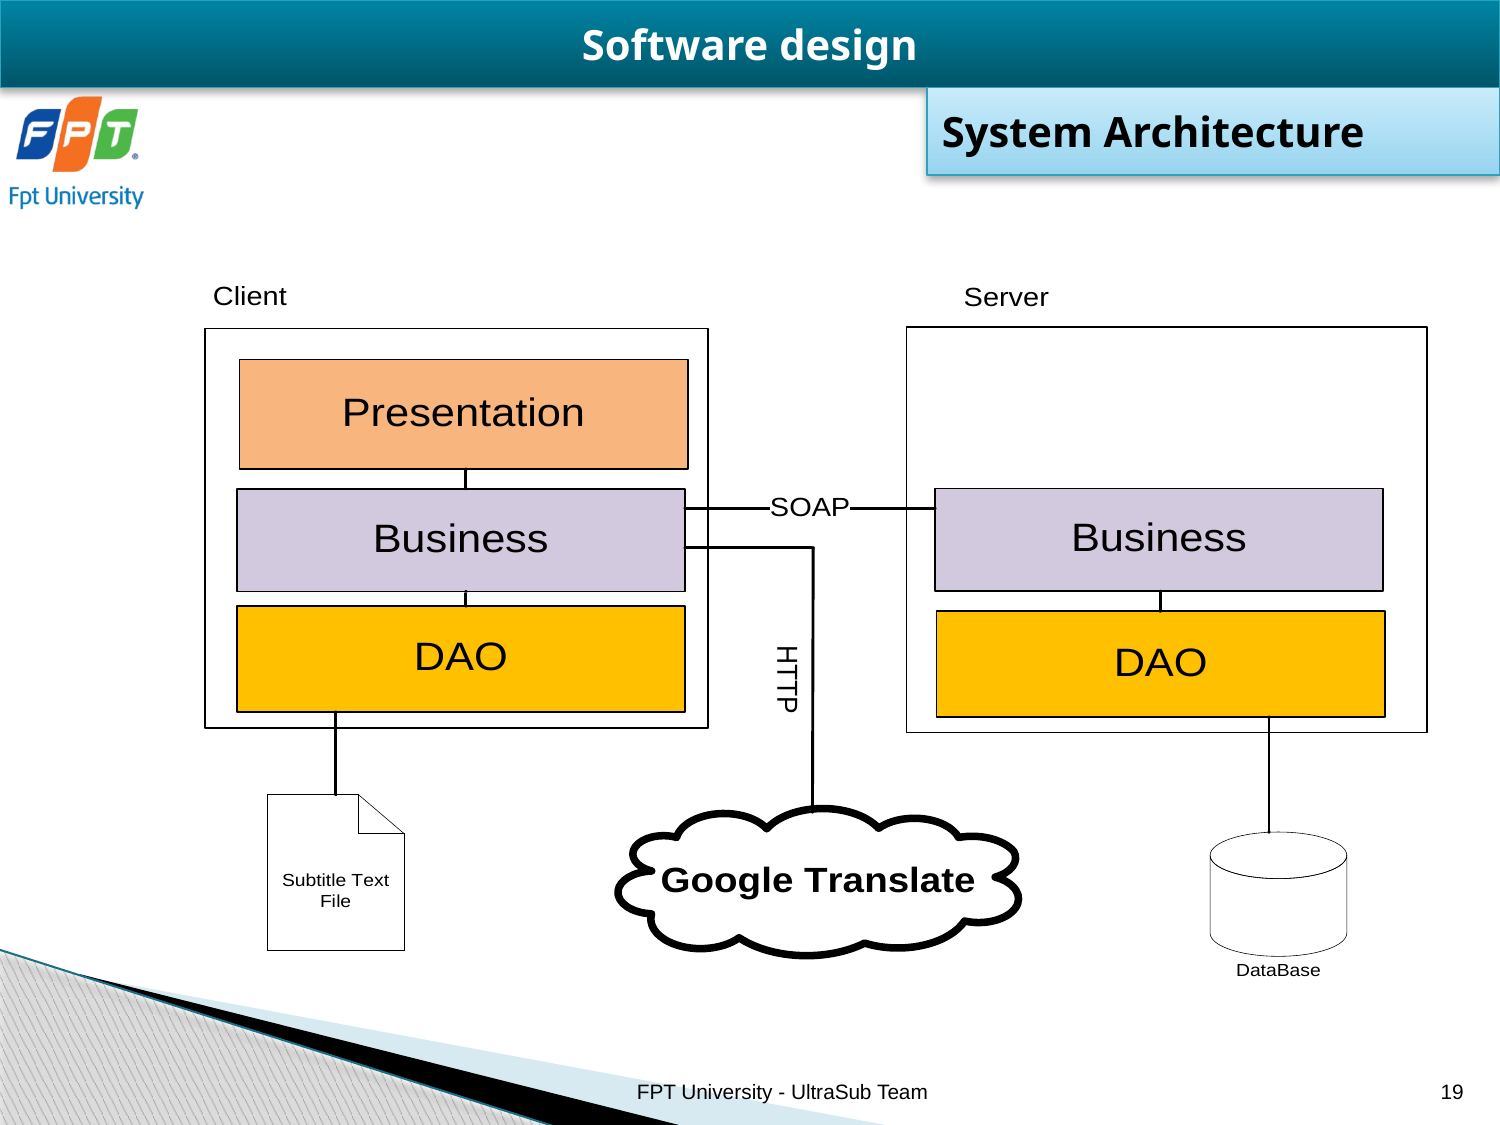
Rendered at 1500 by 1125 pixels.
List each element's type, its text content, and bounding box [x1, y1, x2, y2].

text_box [159, 196, 1449, 1064]
text_box System Architecture [926, 87, 1500, 176]
footer FPT University - UltraSub Team [557, 1076, 943, 1112]
text_box Software design [0, 1, 1500, 88]
slide_number 19 [1418, 1051, 1479, 1112]
picture [0, 88, 188, 235]
